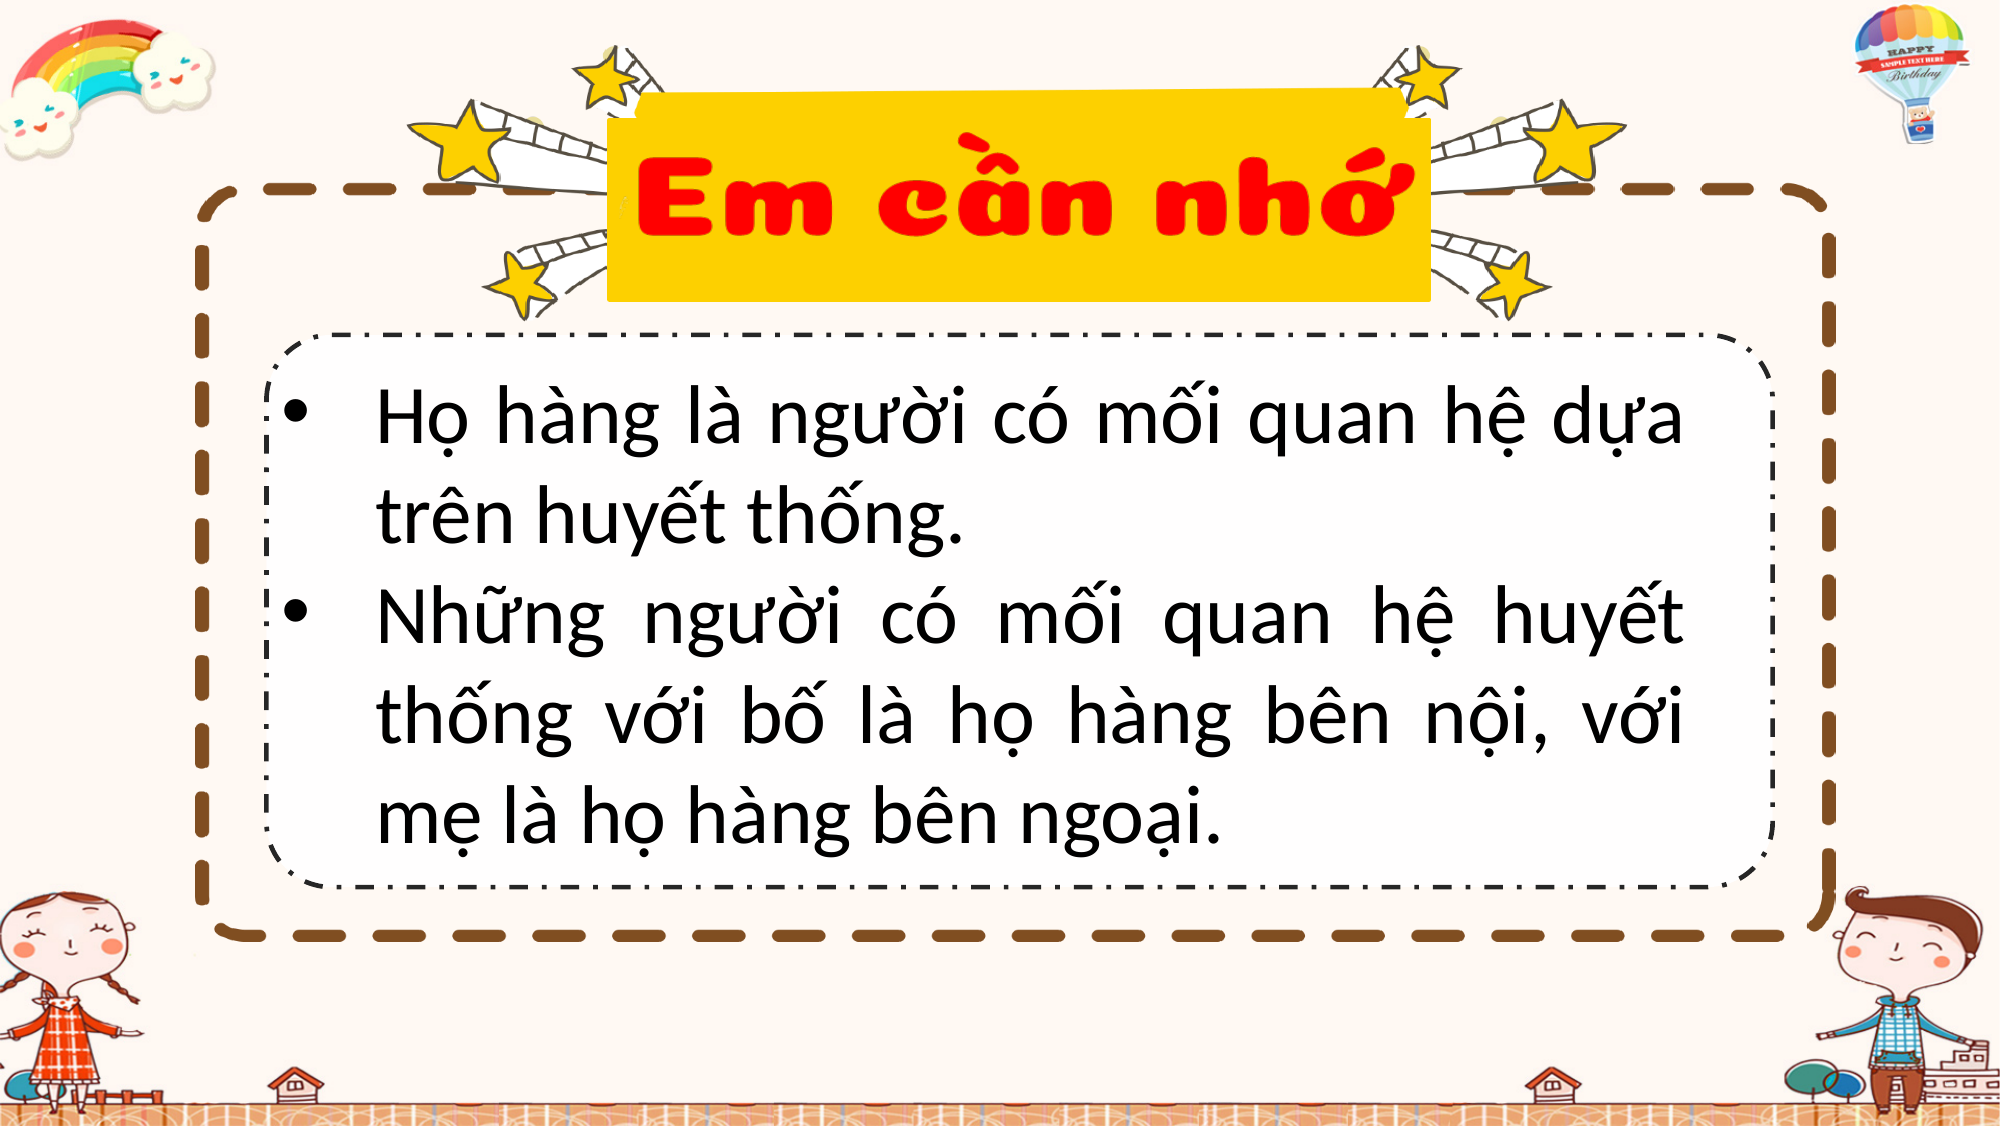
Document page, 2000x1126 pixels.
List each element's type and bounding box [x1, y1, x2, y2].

picture [0, 0, 2000, 1126]
text_box [72, 0, 1942, 1041]
